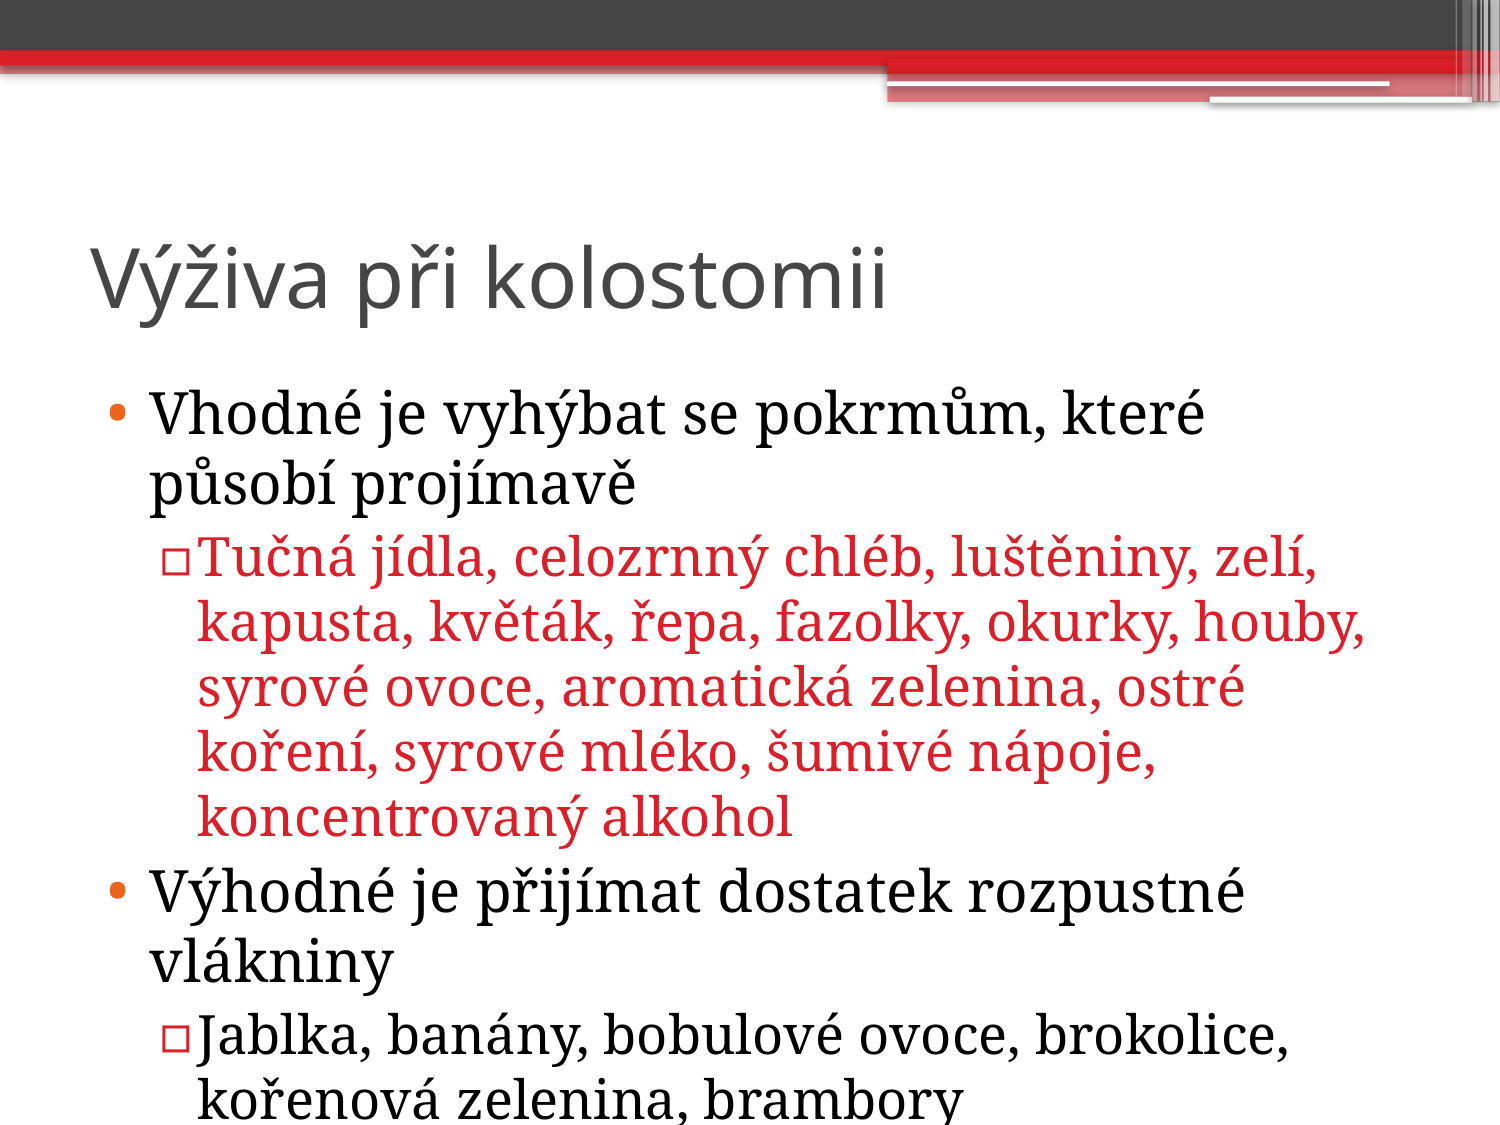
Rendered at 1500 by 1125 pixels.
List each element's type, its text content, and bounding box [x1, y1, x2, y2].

title Výživa při kolostomii [74, 187, 1426, 363]
list Vhodné je vyhýbat se pokrmům, které působí projímavě Tučná jídla, celozrnný chléb, luštěniny, zelí, kapusta, květák, řepa, fazolky, okurky, houby, syrové ovoce, aromatická zelenina, ostré koření, syrové mléko, šumivé nápoje, koncentrovaný alkohol Výhodné je přijímat dostatek rozpustné vlákniny Jablka, banány, bobulové ovoce, brokolice, kořenová zelenina, brambory [74, 368, 1426, 1079]
